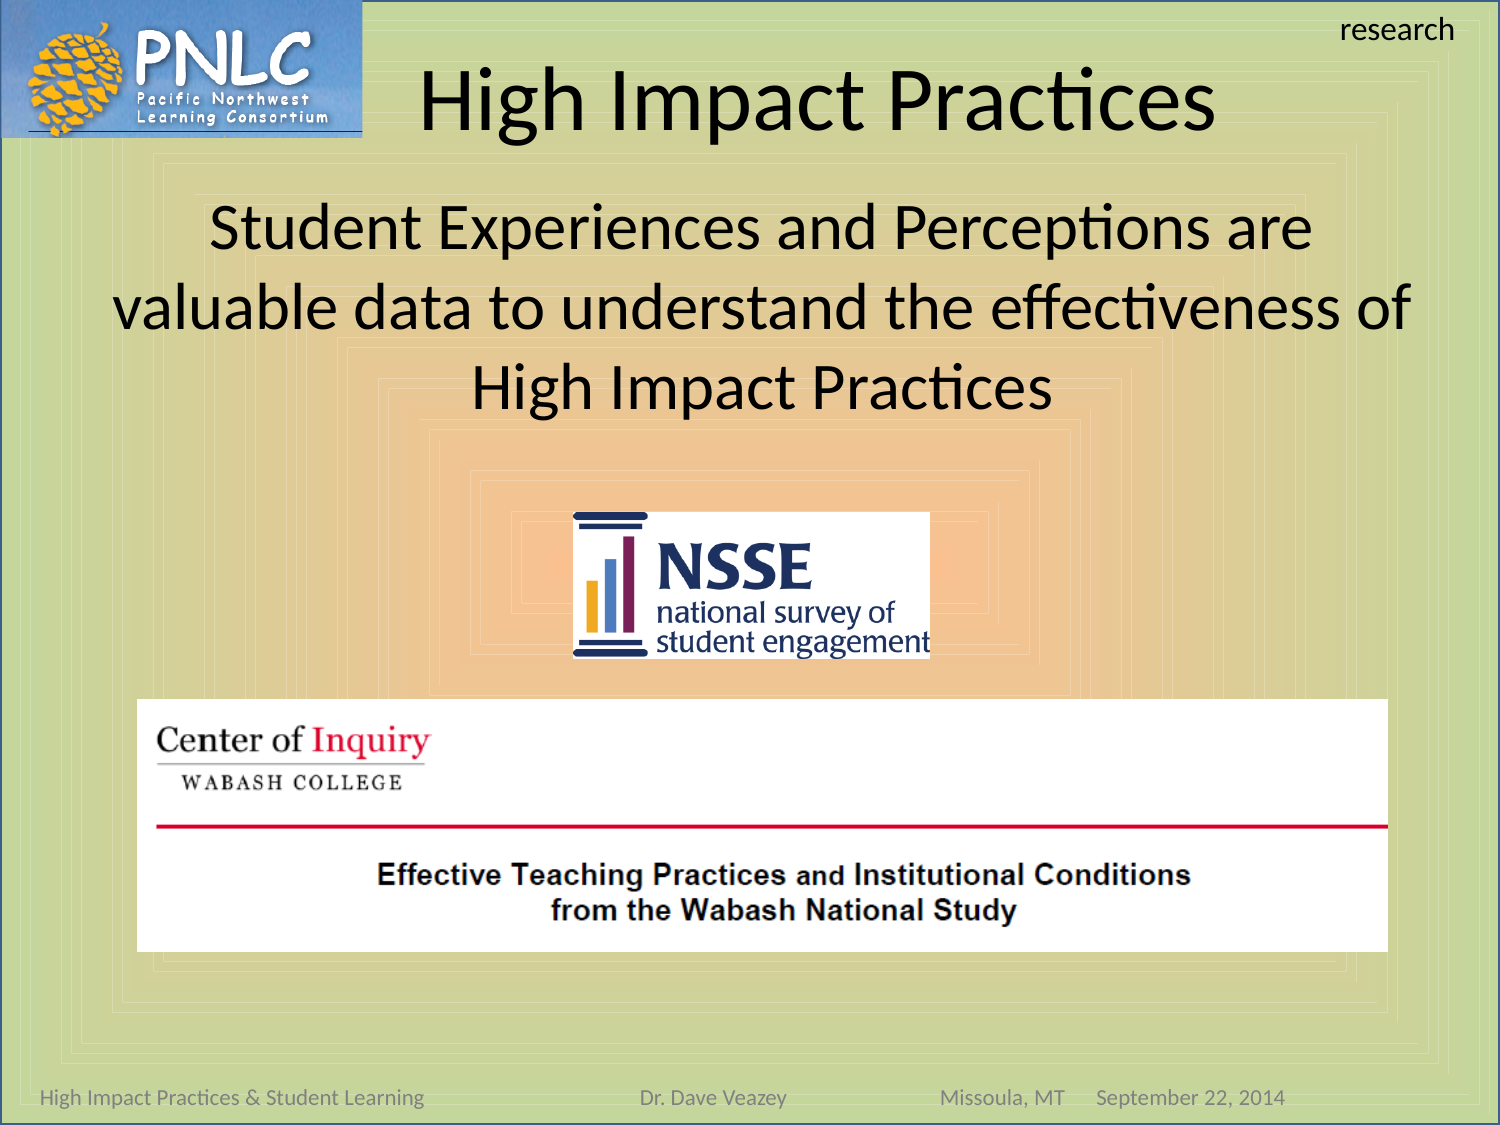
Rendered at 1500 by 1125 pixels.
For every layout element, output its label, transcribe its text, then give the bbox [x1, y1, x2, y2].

picture [573, 512, 930, 659]
title High Impact Practices [362, 0, 1275, 174]
list Student Experiences and Perceptions are valuable data to understand the effectiveness of High Impact Practices [87, 174, 1438, 450]
text_box research [1325, 0, 1500, 55]
picture [137, 699, 1388, 952]
